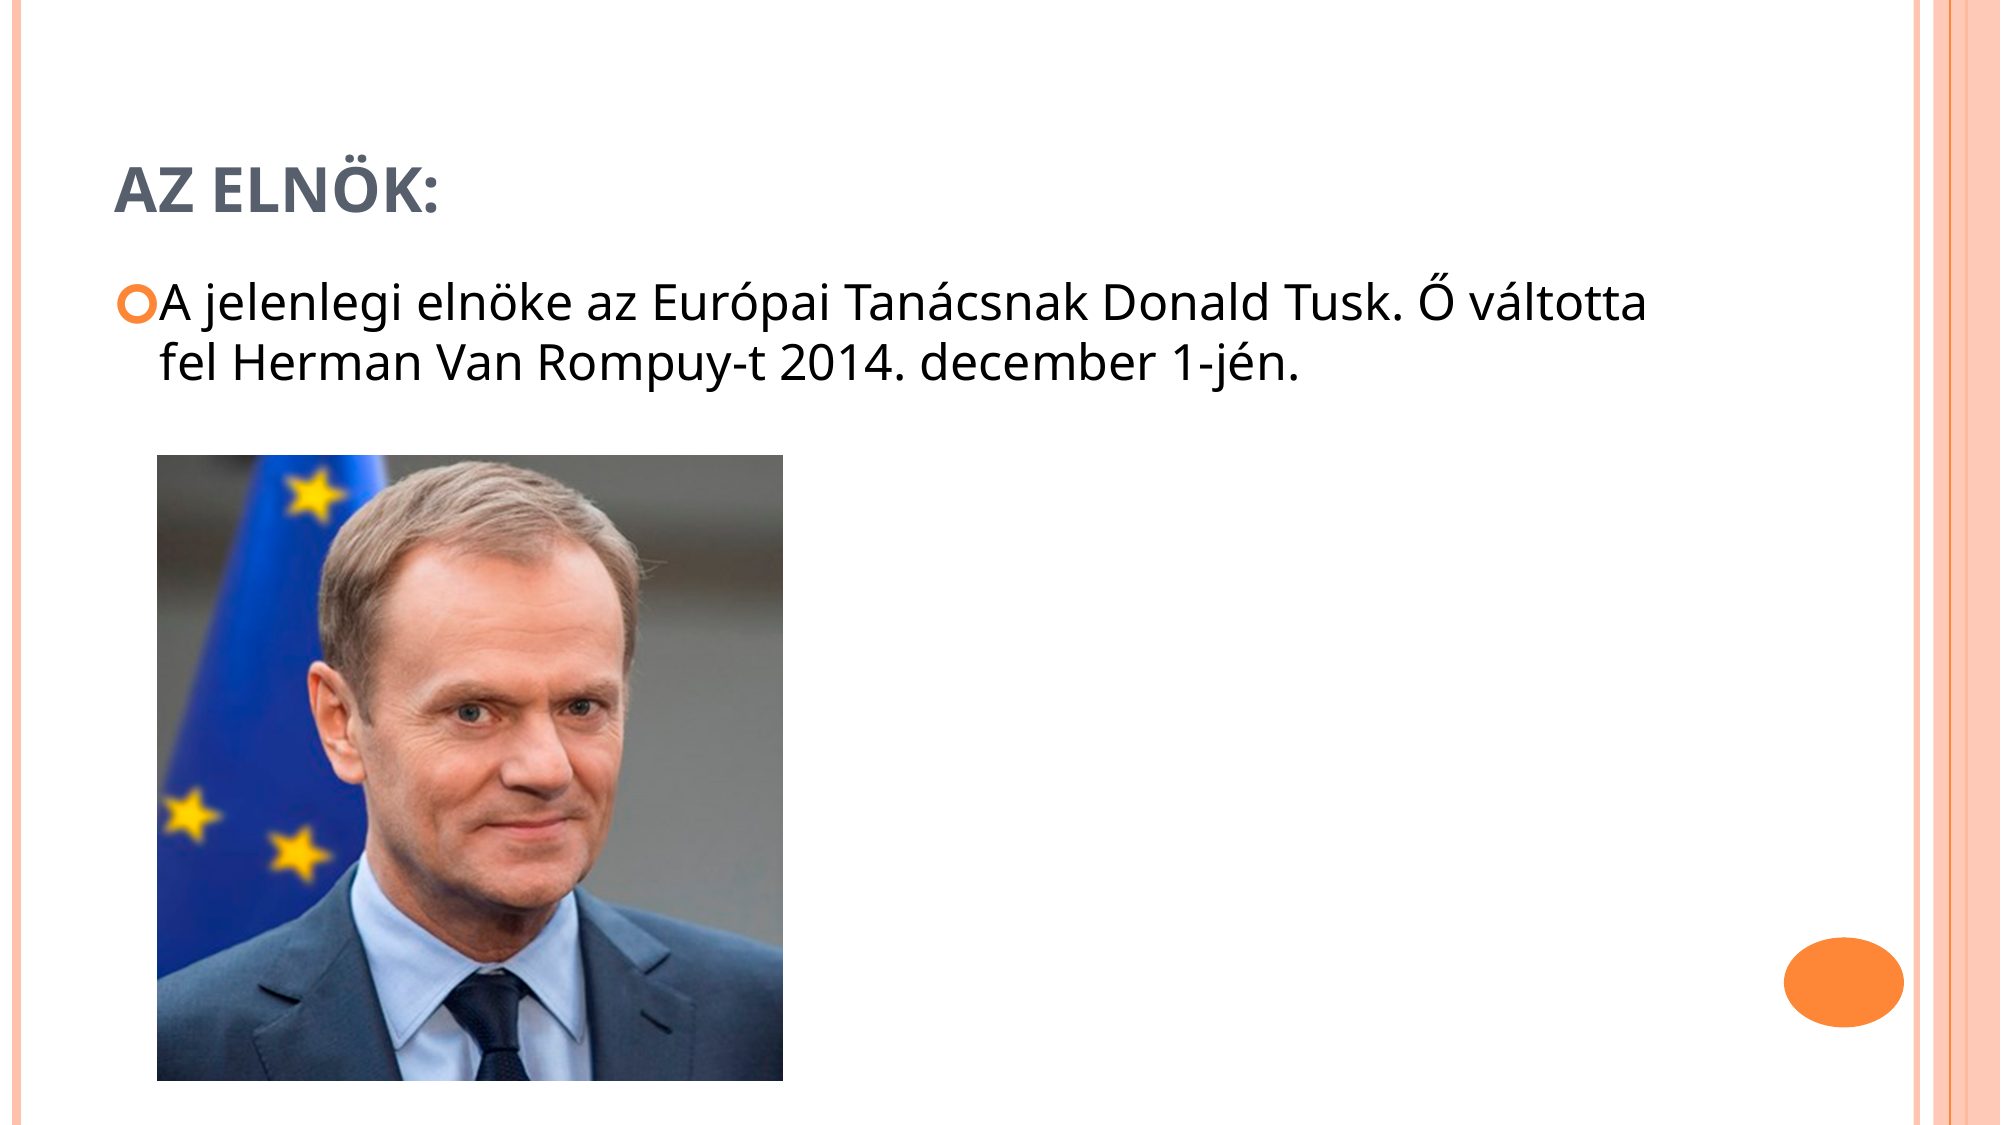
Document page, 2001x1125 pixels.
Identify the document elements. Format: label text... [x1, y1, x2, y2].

title Az elnök: [99, 45, 1734, 233]
list A jelenlegi elnöke az Európai Tanácsnak Donald Tusk. Ő váltotta fel Herman Van Rompuy-t 2014. december 1-jén. [99, 262, 1734, 1062]
picture [156, 455, 783, 1081]
